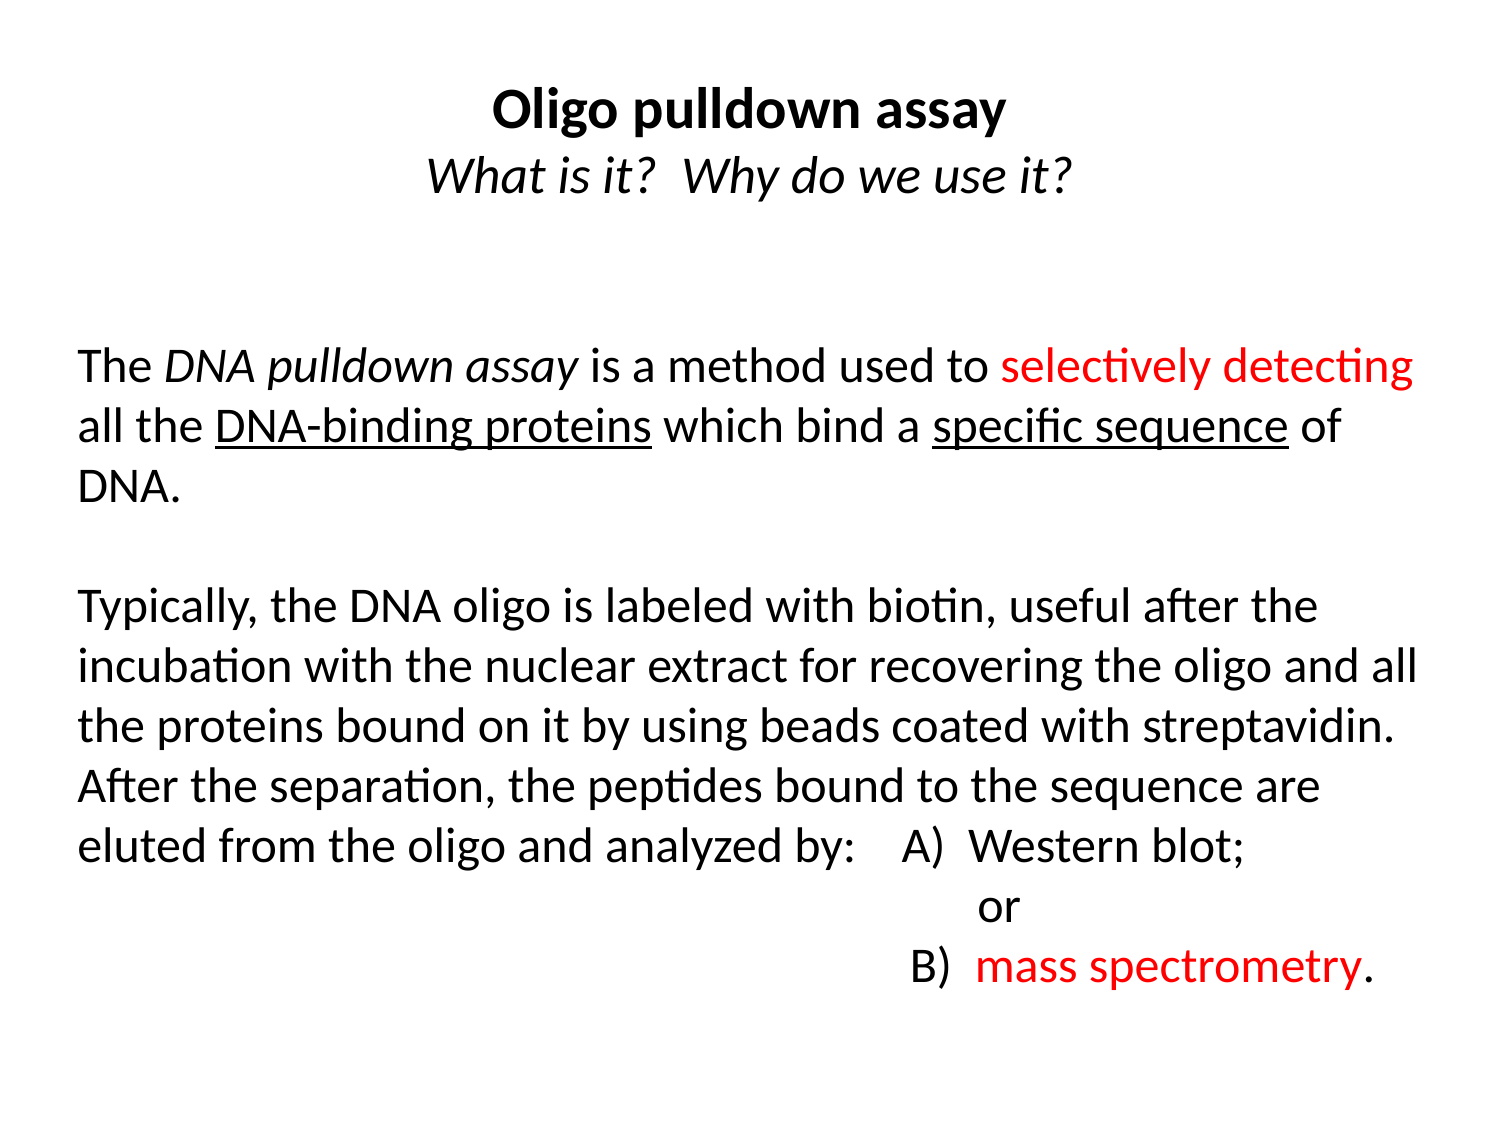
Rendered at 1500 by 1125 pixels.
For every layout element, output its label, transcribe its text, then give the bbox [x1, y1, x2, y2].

text_box The DNA pulldown assay is a method used to selectively detecting all the DNA-binding proteins which bind a specific sequence of DNA. Typically, the DNA oligo is labeled with biotin, useful after the incubation with the nuclear extract for recovering the oligo and all the proteins bound on it by using beads coated with streptavidin. After the separation, the peptides bound to the sequence are eluted from the oligo and analyzed by: A) Western blot; or B) mass spectrometry. [62, 324, 1438, 1000]
title Oligo pulldown assay What is it? Why do we use it? [112, 62, 1388, 213]
